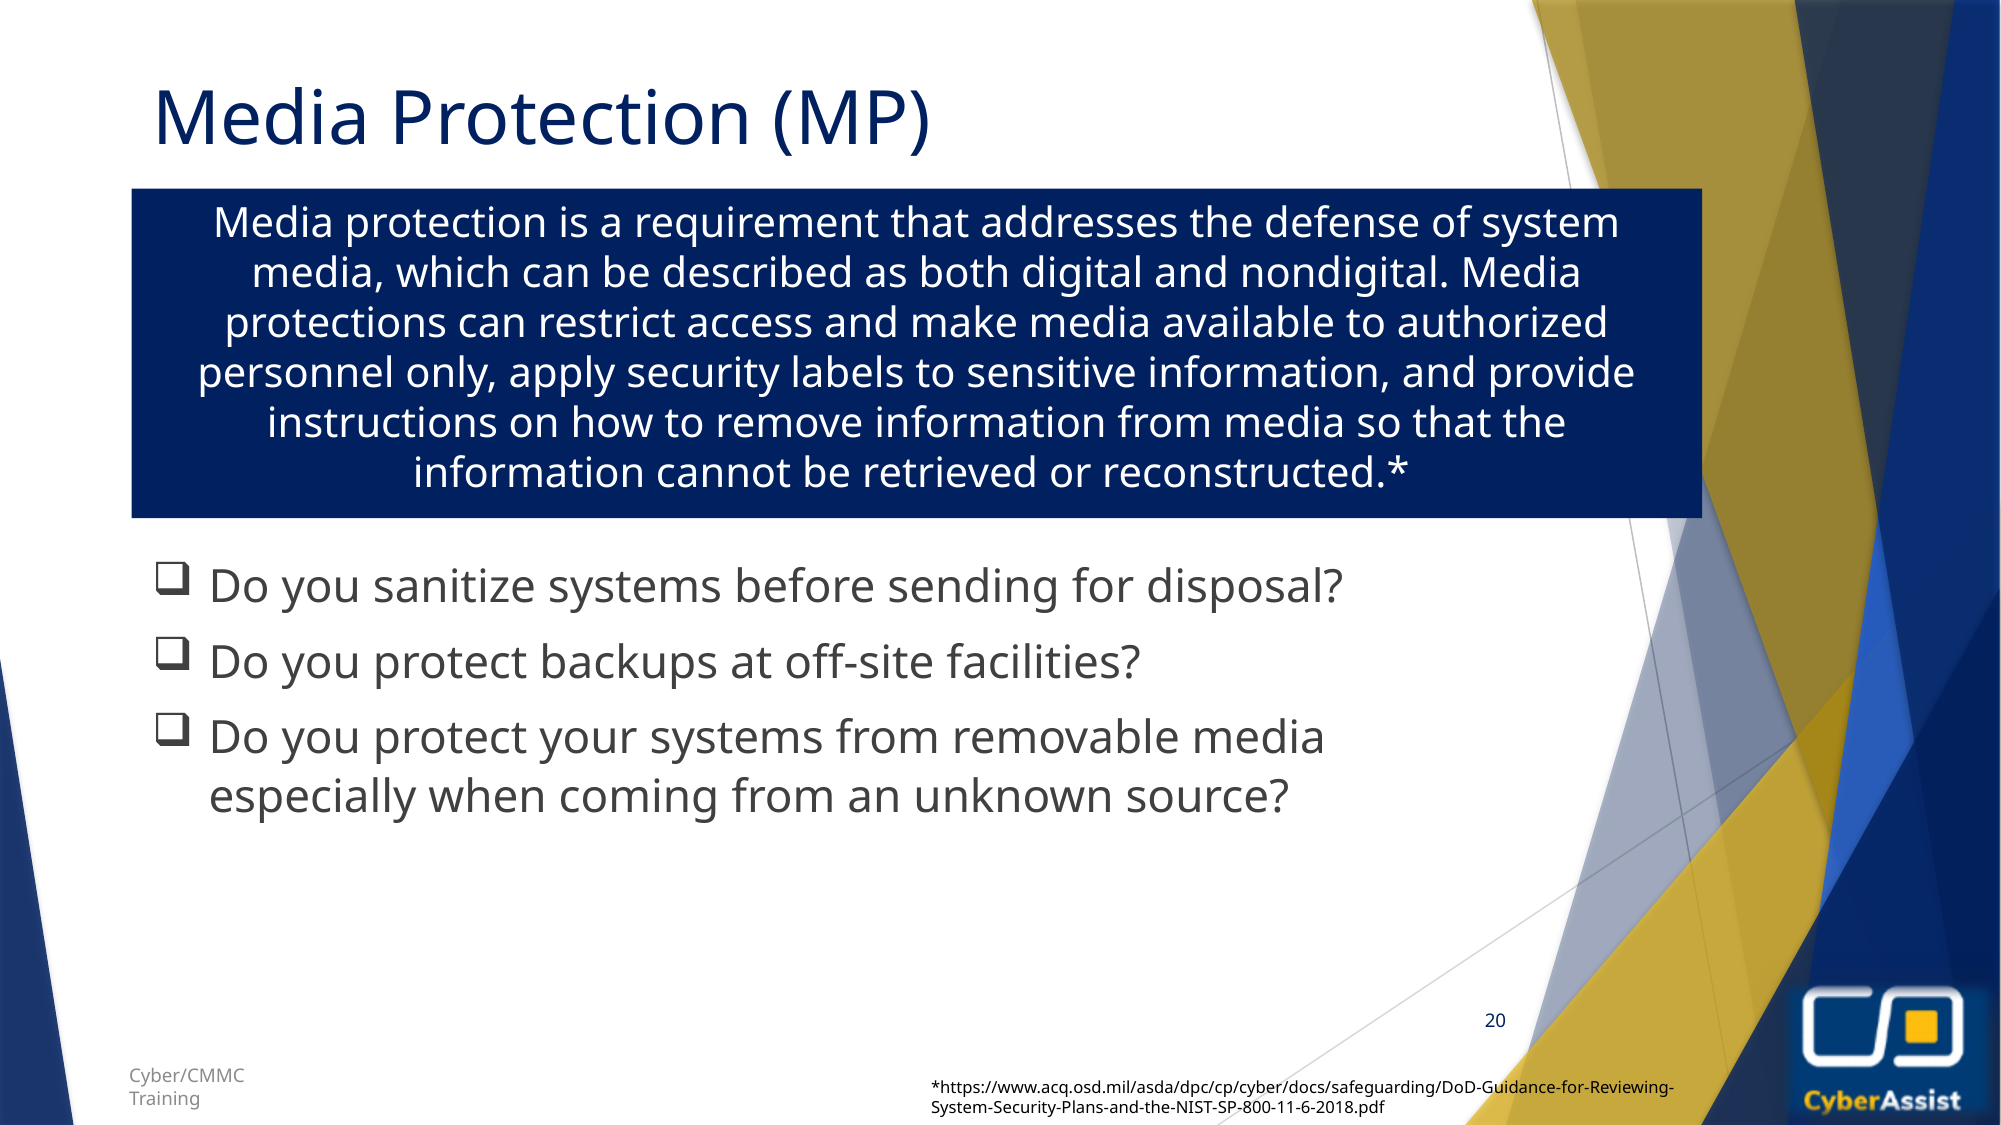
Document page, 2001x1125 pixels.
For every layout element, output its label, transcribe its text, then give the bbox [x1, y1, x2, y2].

footer Cyber/CMMC Training [77, 449, 297, 1117]
text_box *https://www.acq.osd.mil/asda/dpc/cp/cyber/docs/safeguarding/DoD-Guidance-for-Reviewing-System-Security-Plans-and-the-NIST-SP-800-11-6-2018.pdf [916, 1069, 1693, 1124]
text_box Do you sanitize systems before sending for disposal? Do you protect backups at off-site facilities? Do you protect your systems from removable media especially when coming from an unknown source? [297, 545, 1519, 829]
slide_number 20 [1409, 991, 1522, 1051]
title Media Protection (MP) [137, 62, 1863, 171]
list Media protection is a requirement that addresses the defense of system media, which can be described as both digital and nondigital. Media protections can restrict access and make media available to authorized personnel only, apply security labels to sensitive information, and provide instructions on how to remove information from media so that the information cannot be retrieved or reconstructed.* [131, 188, 1703, 519]
picture [1776, 975, 2000, 1125]
